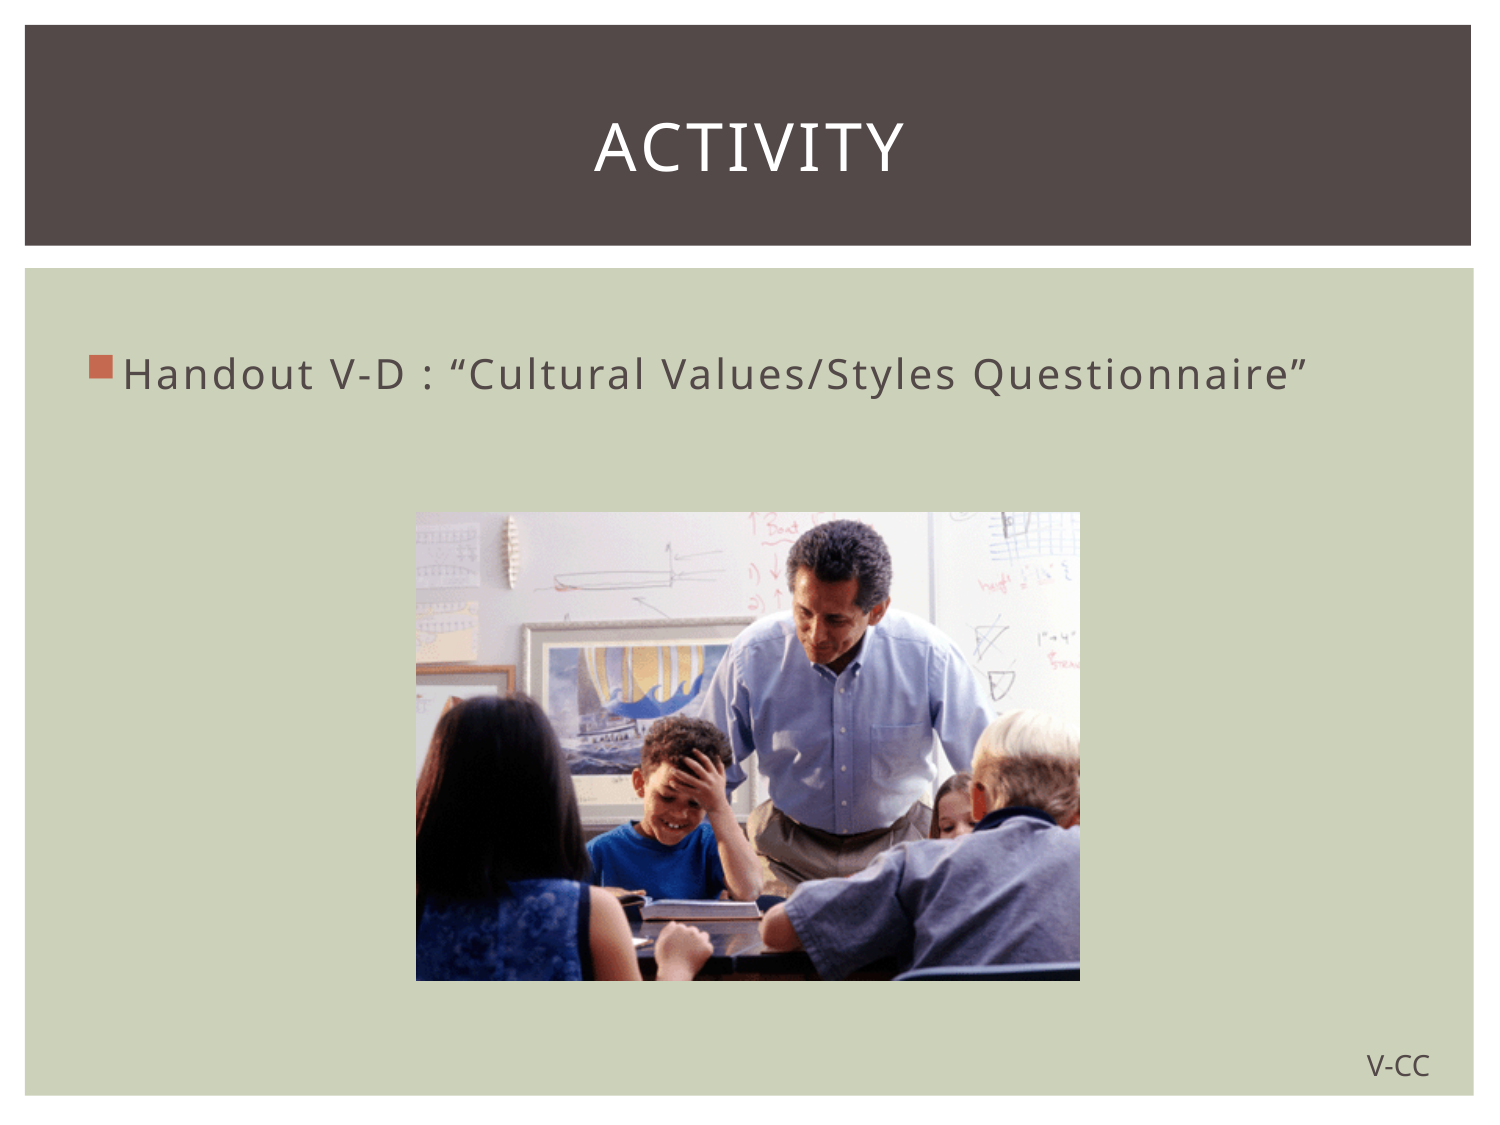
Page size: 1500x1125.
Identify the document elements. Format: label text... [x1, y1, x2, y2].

list Handout V-D : “Cultural Values/Styles Questionnaire” [62, 282, 1442, 1005]
slide_number V-CC [1349, 1041, 1448, 1089]
title activity [62, 58, 1438, 232]
picture [416, 511, 1080, 982]
